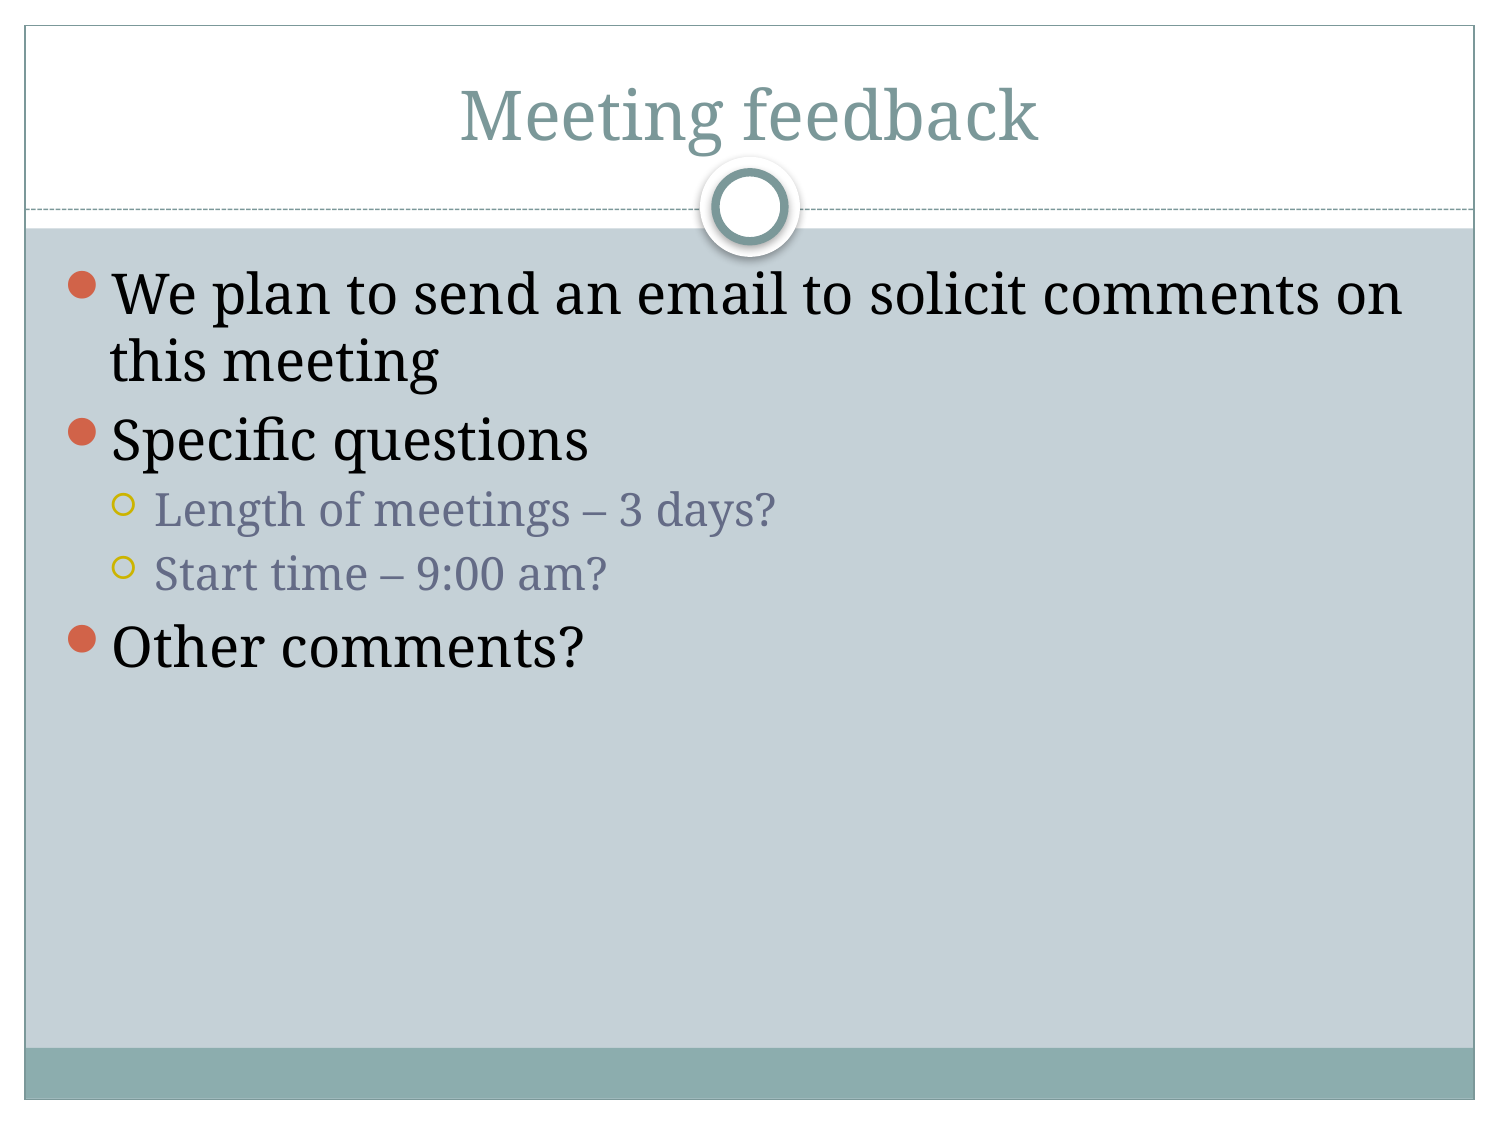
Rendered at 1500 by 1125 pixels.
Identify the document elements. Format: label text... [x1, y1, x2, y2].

title Meeting feedback [49, 37, 1450, 162]
list We plan to send an email to solicit comments on this meeting Specific questions Length of meetings – 3 days? Start time – 9:00 am? Other comments? [49, 250, 1445, 1001]
